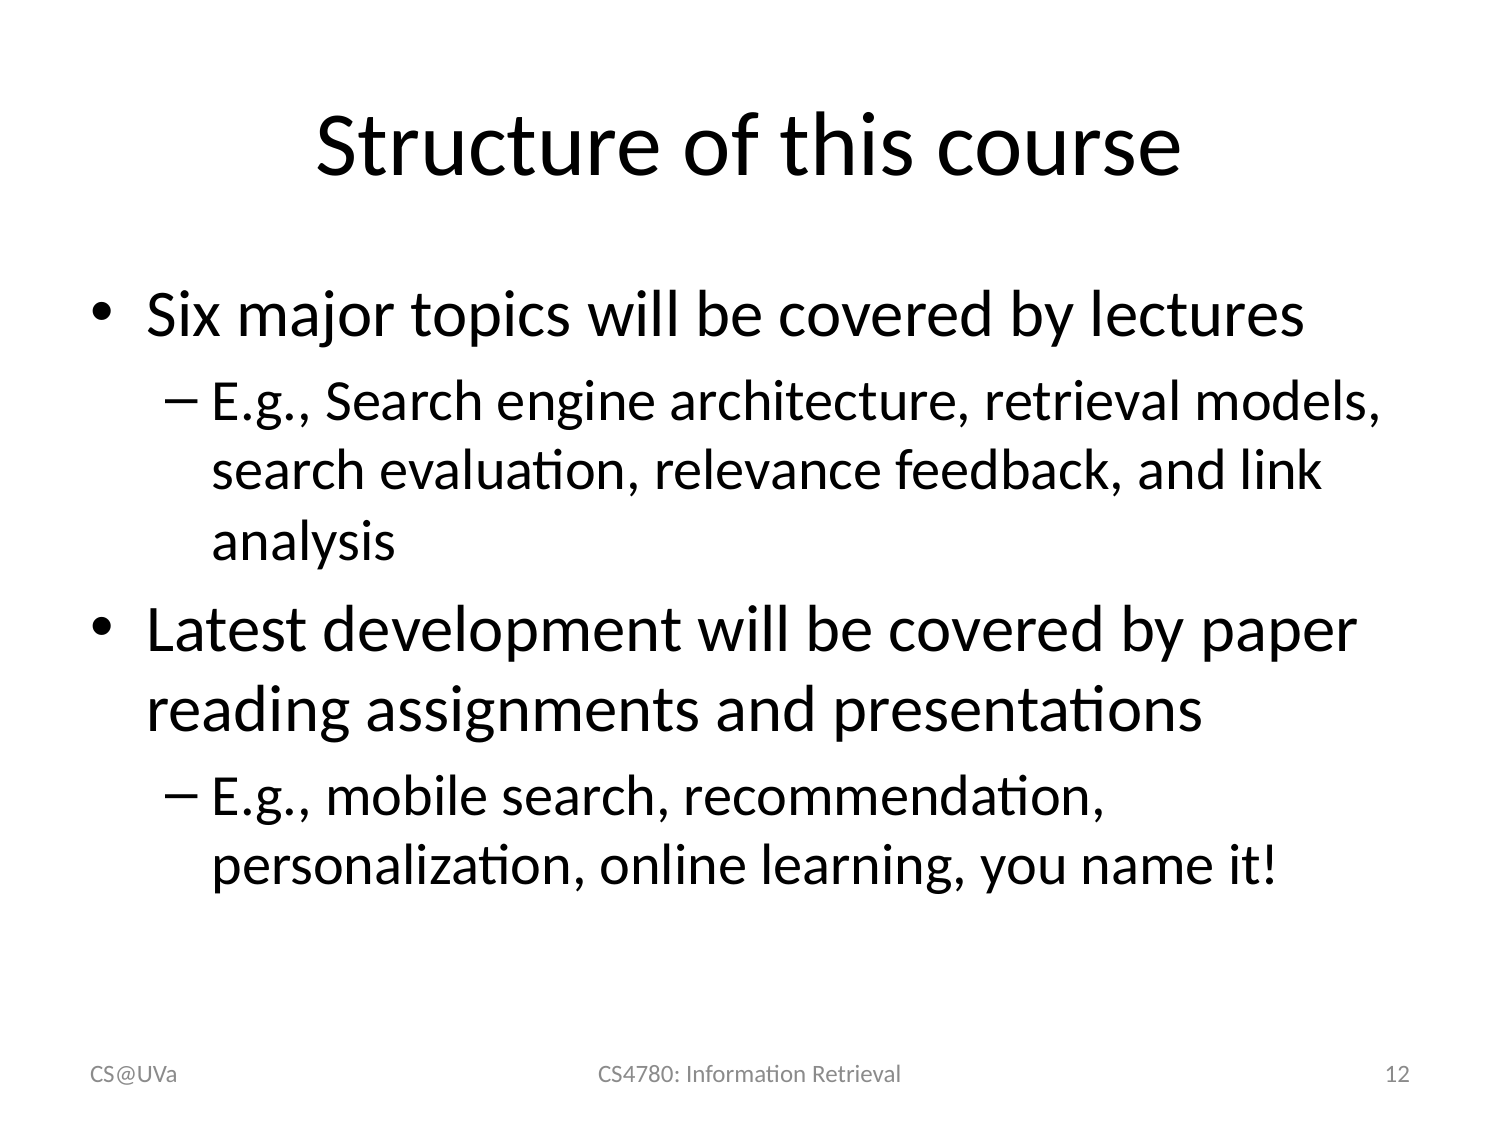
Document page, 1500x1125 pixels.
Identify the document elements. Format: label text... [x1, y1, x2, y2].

slide_number 12 [1074, 1042, 1425, 1103]
footer CS4780: Information Retrieval [512, 1042, 988, 1103]
list Six major topics will be covered by lectures E.g., Search engine architecture, retrieval models, search evaluation, relevance feedback, and link analysis Latest development will be covered by paper reading assignments and presentations E.g., mobile search, recommendation, personalization, online learning, you name it! [75, 262, 1425, 1005]
slide_number CS@UVa [75, 1042, 425, 1103]
title Structure of this course [75, 45, 1425, 233]
